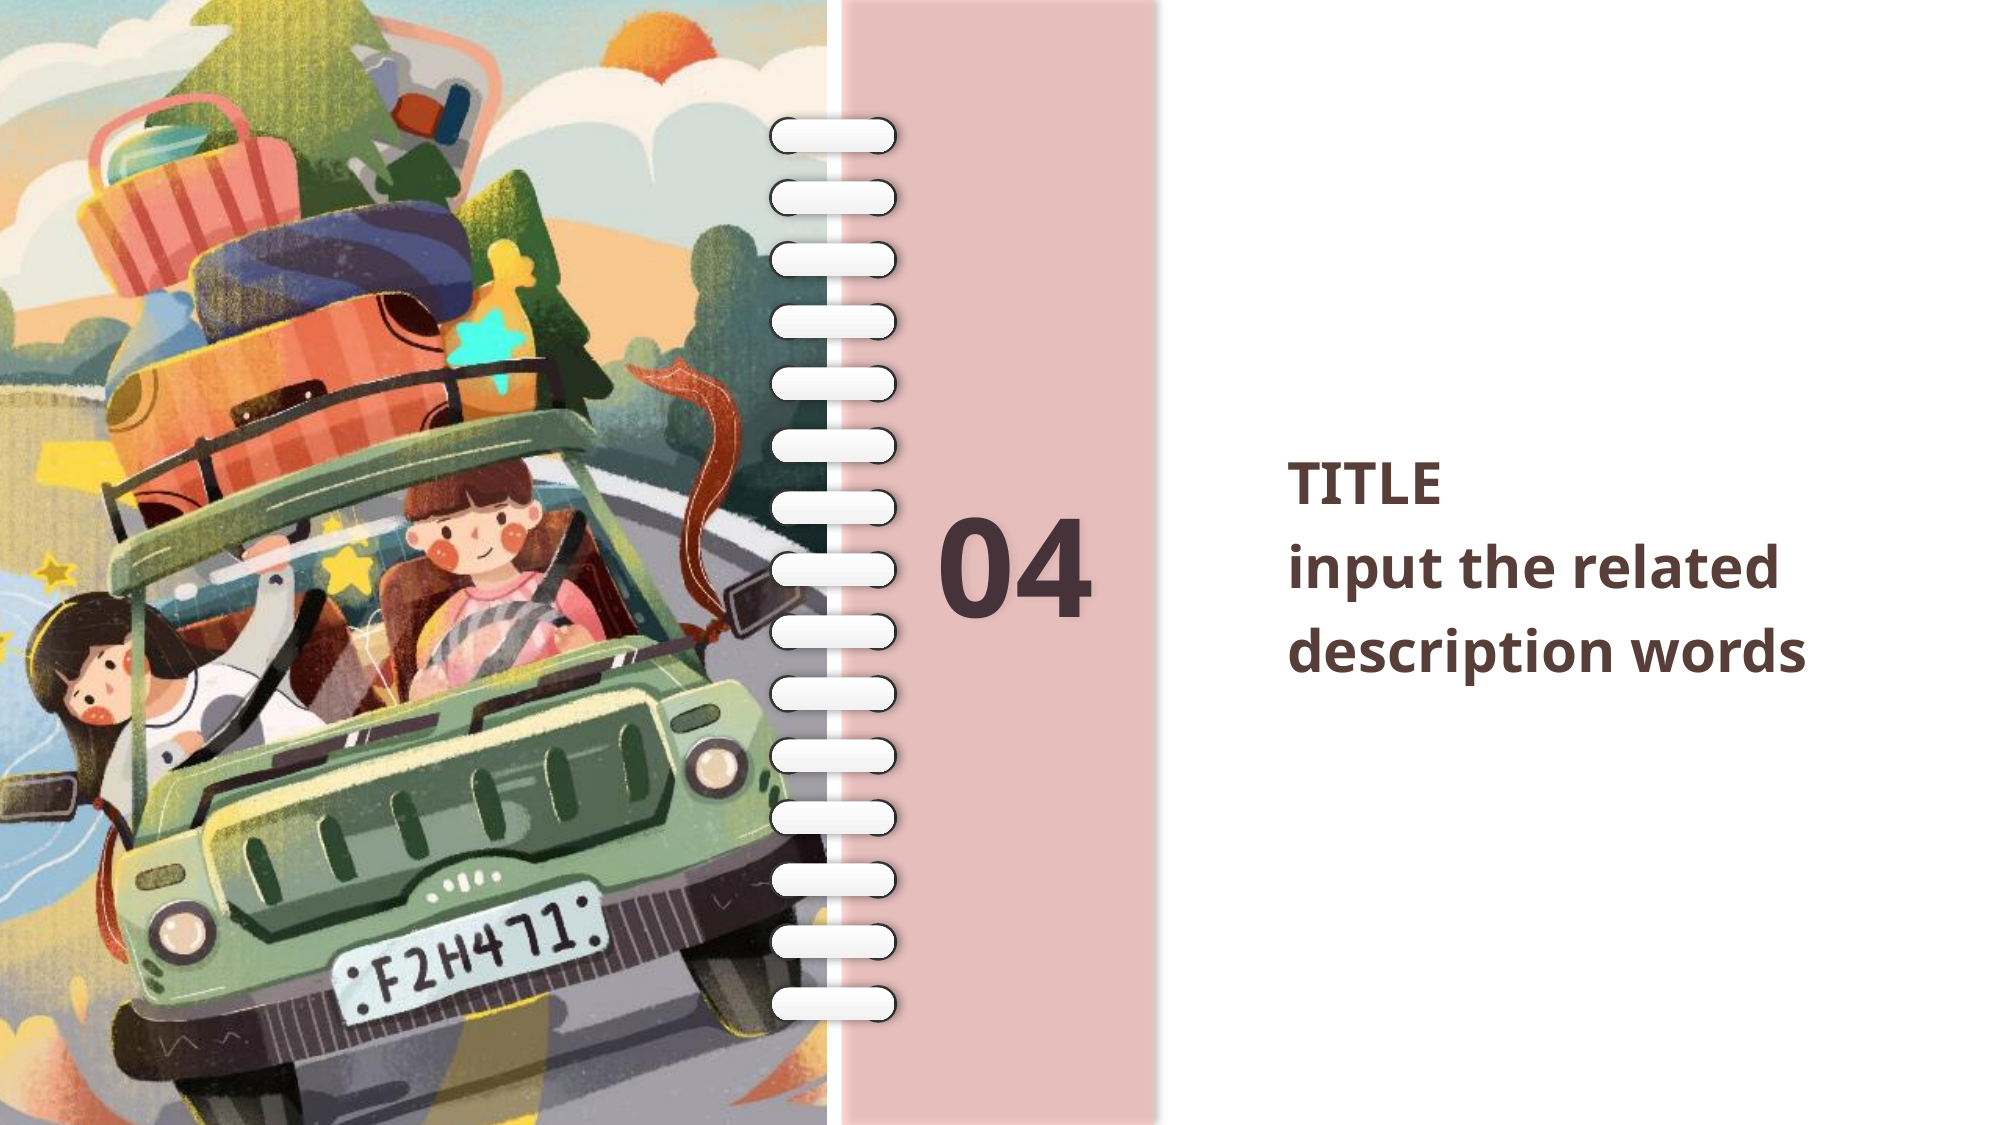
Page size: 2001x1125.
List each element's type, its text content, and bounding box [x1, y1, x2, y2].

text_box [771, 119, 895, 1021]
text_box TITLE input the related description words [1272, 197, 1892, 918]
picture [0, 0, 827, 1125]
text_box 04 [841, 0, 1155, 1125]
